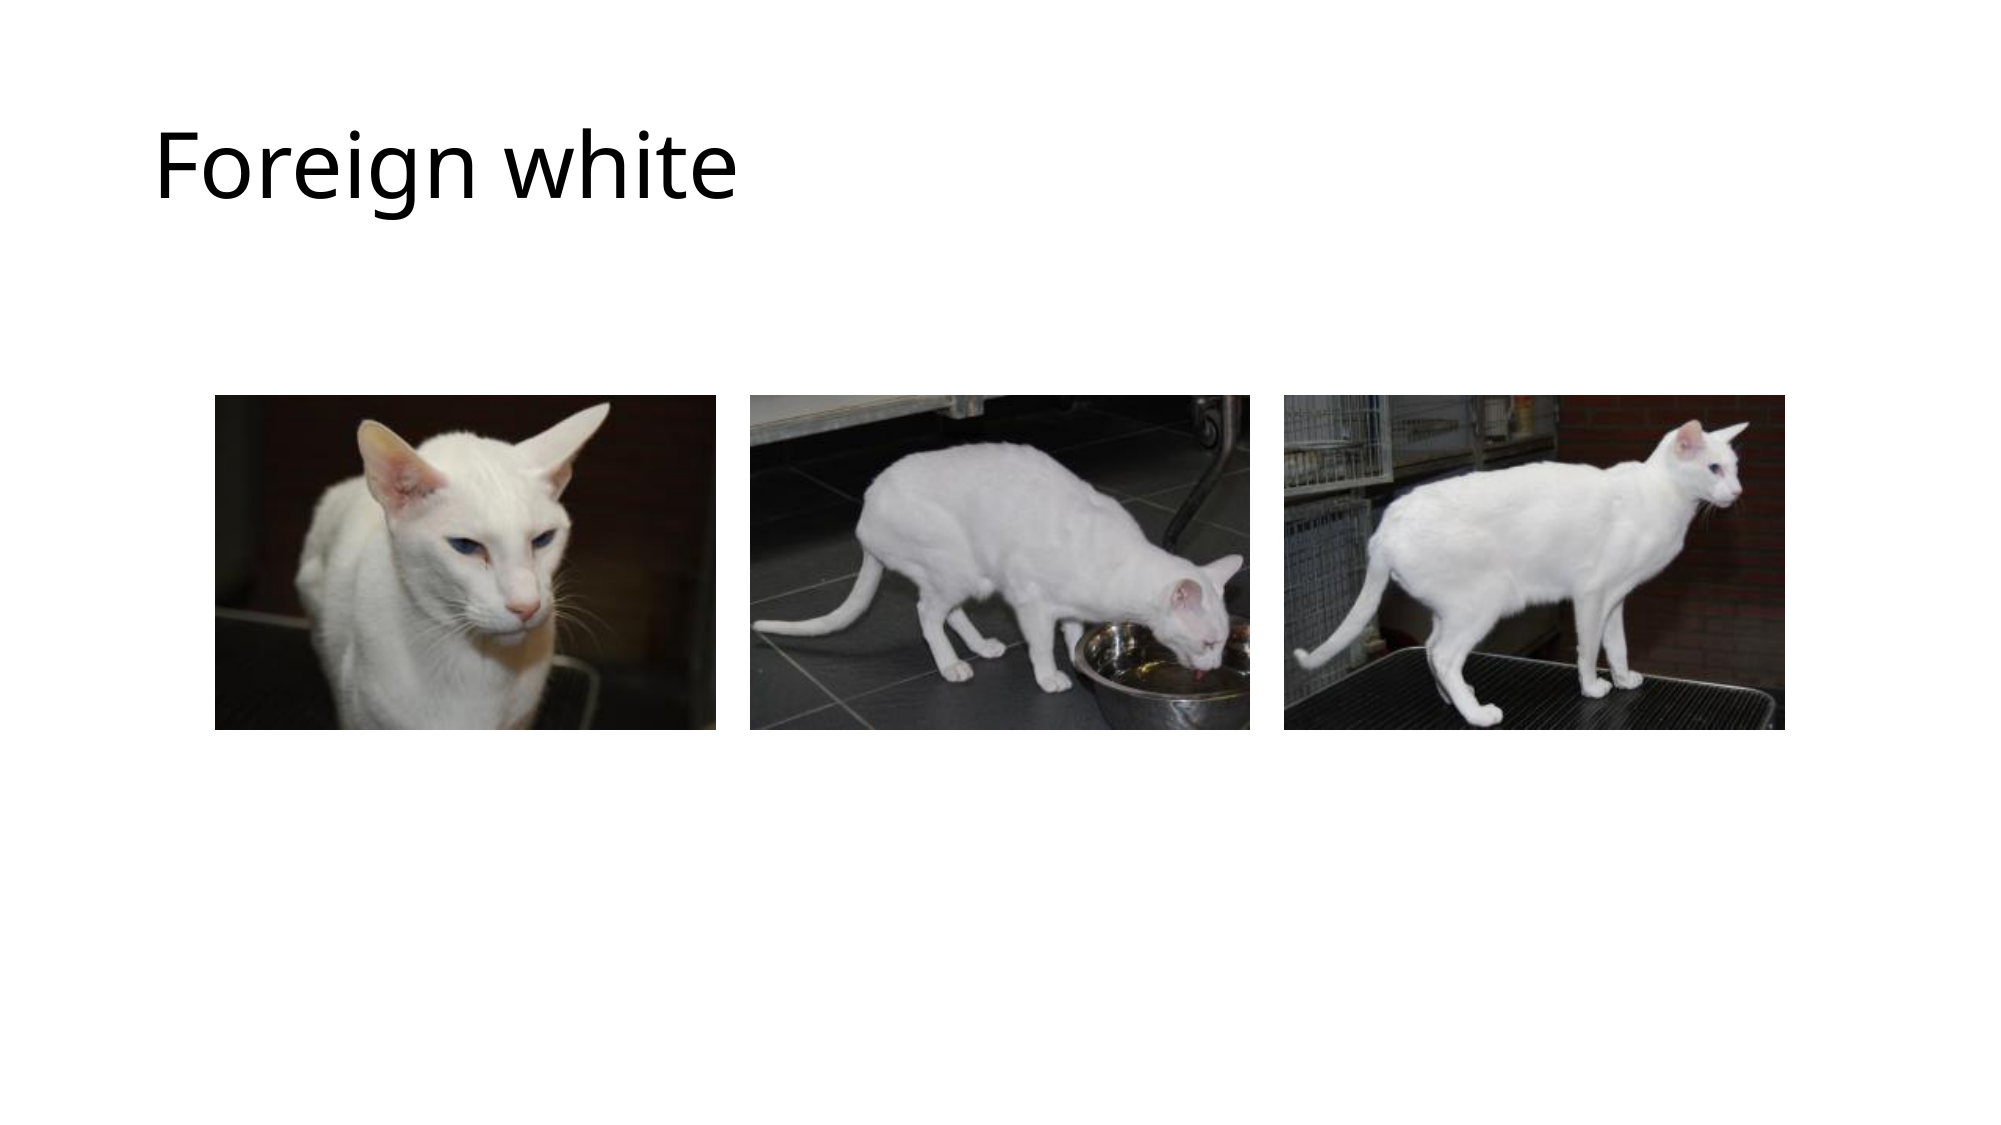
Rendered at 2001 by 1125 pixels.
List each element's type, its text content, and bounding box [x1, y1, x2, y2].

title Foreign white [137, 59, 1863, 278]
picture [1284, 395, 1785, 730]
picture [749, 395, 1250, 730]
picture [215, 395, 716, 730]
